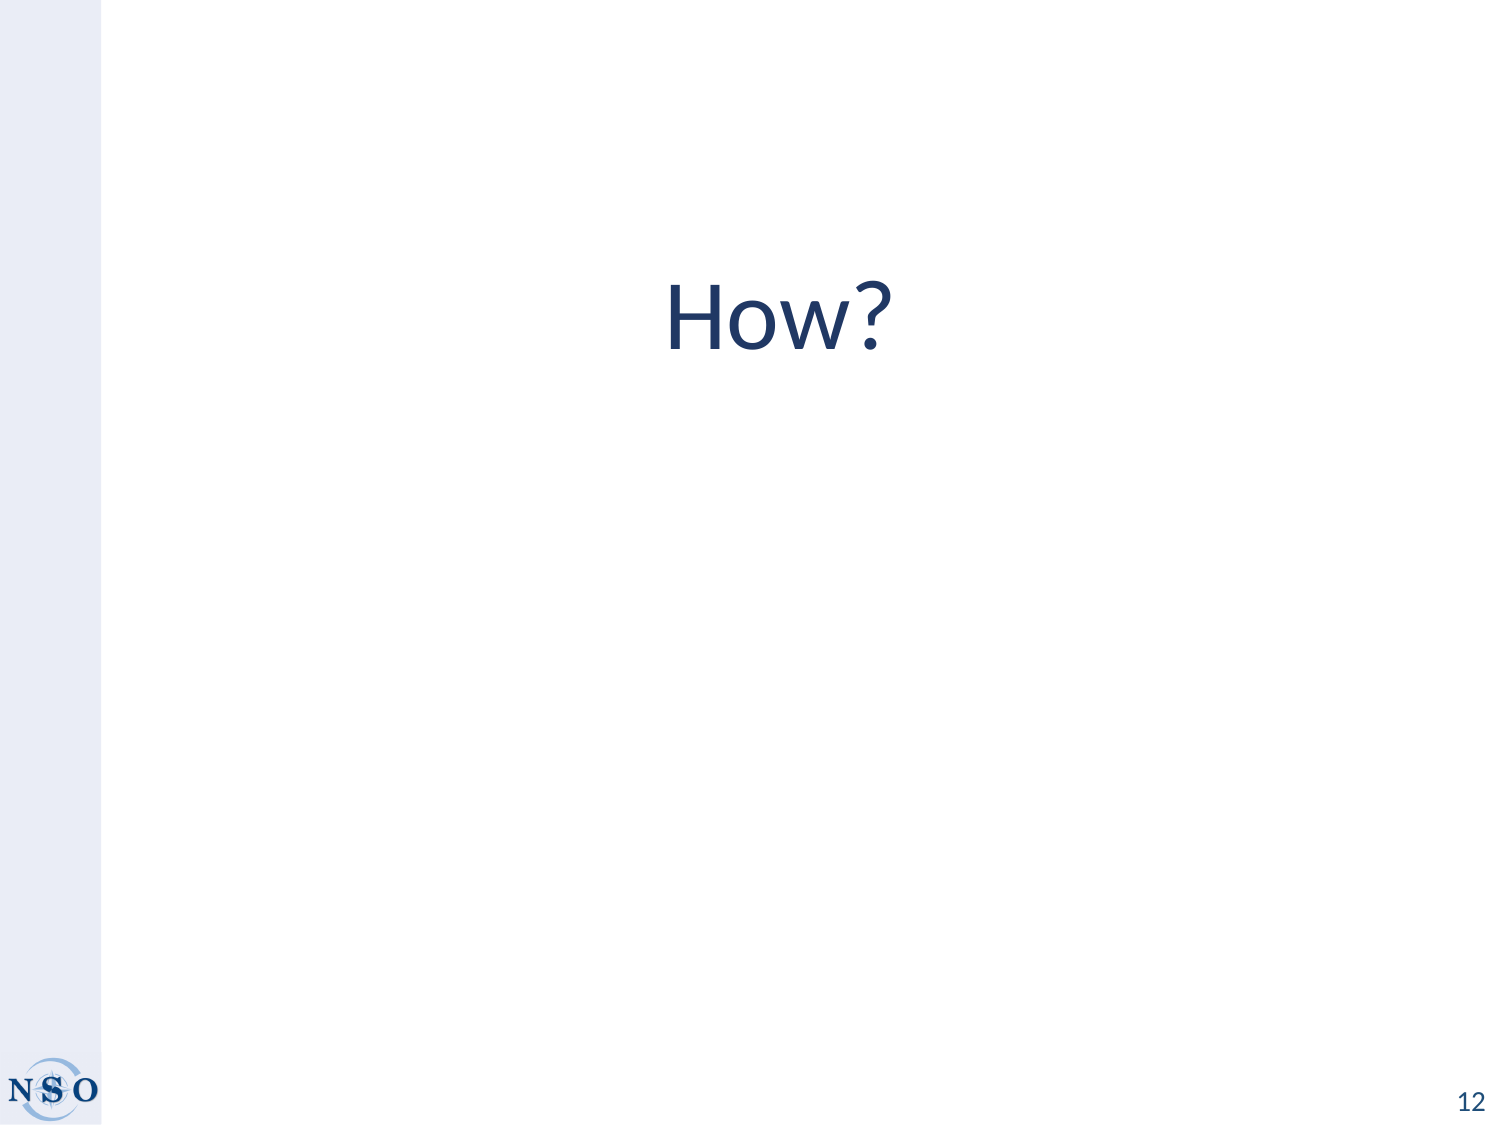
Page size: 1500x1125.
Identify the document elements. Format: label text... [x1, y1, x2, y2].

list How? [103, 255, 1459, 1024]
picture [1, 1052, 102, 1124]
